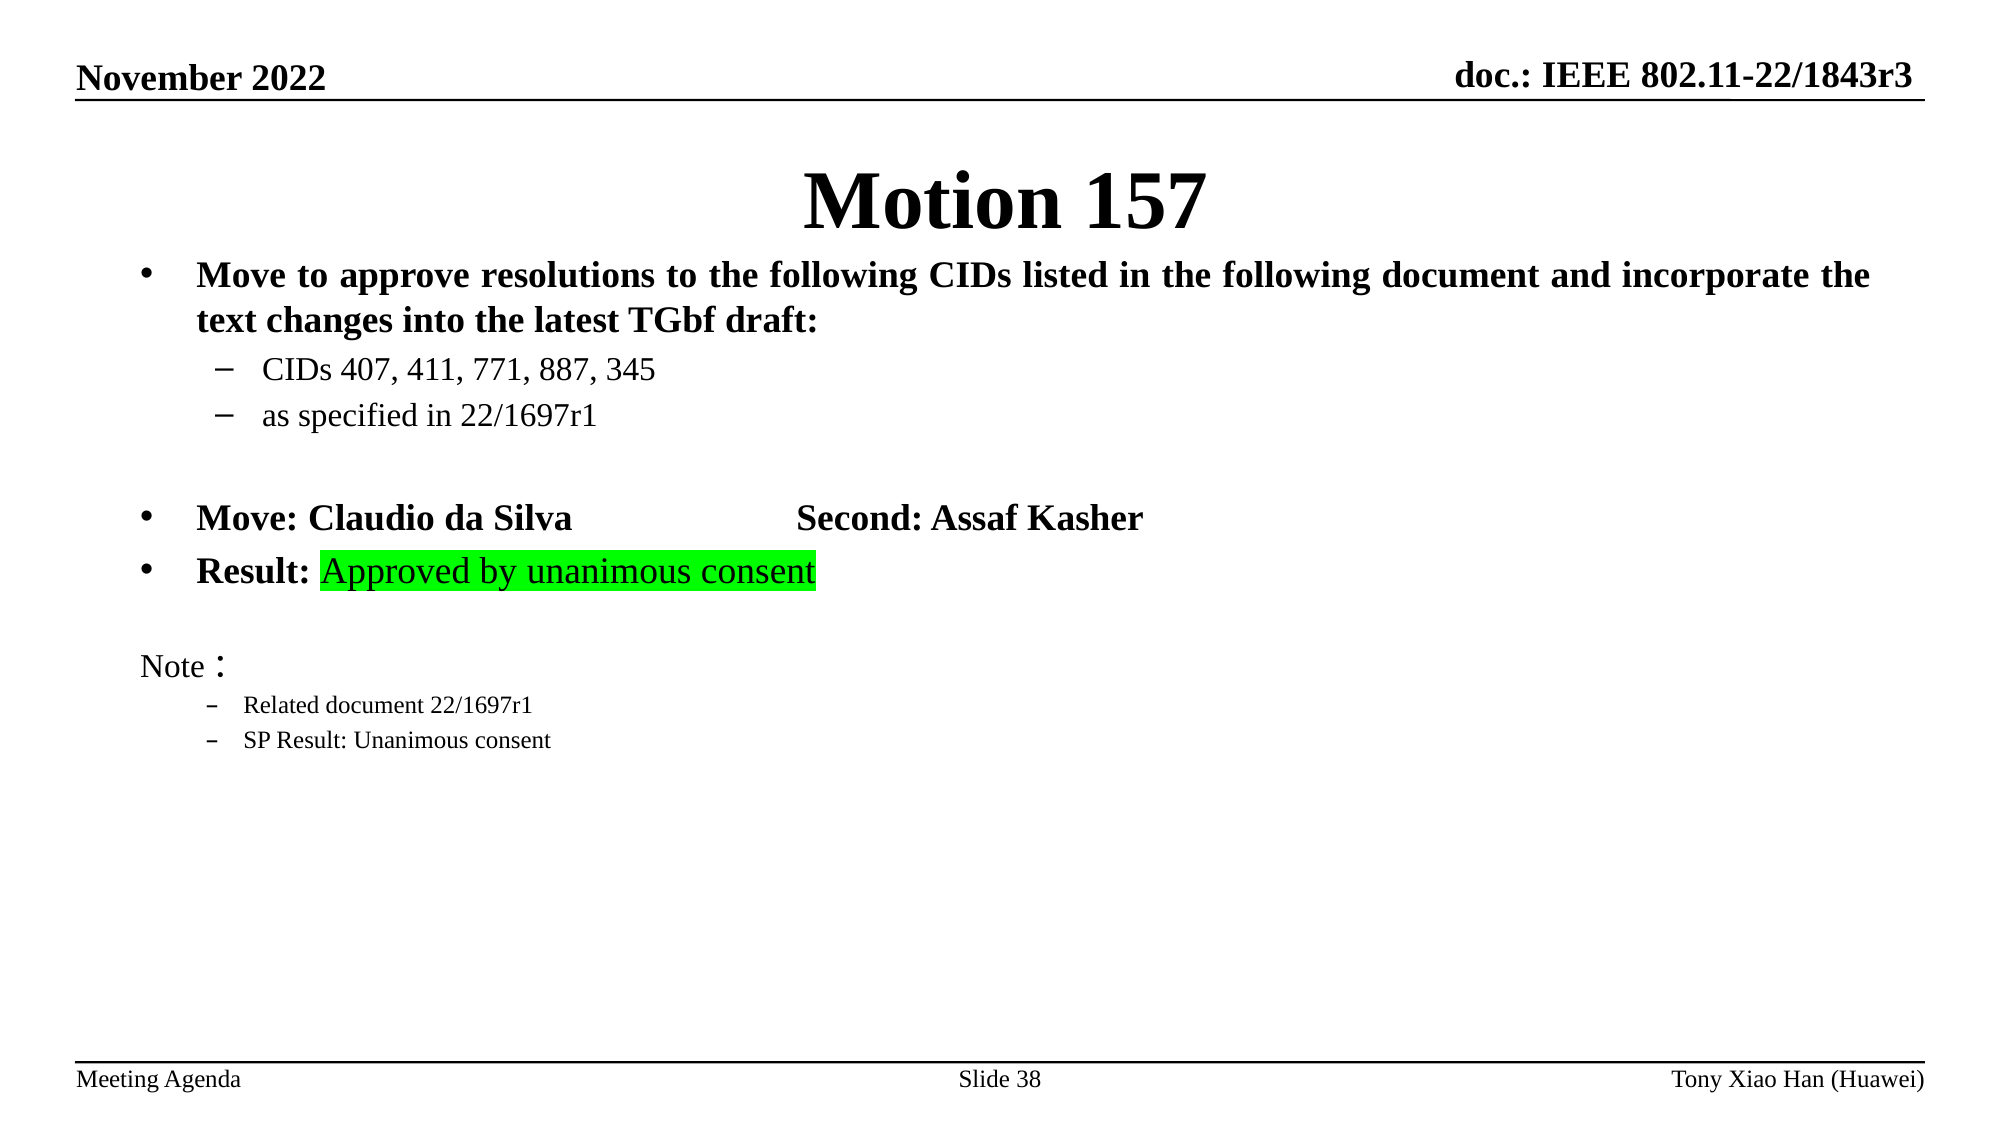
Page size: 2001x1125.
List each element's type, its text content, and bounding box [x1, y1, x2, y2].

text_box Move to approve resolutions to the following CIDs listed in the following document and incorporate the text changes into the latest TGbf draft: CIDs 407, 411, 771, 887, 345 as specified in 22/1697r1 Move: Claudio da Silva Second: Assaf Kasher Result: Approved by unanimous consent Note： Related document 22/1697r1 SP Result: Unanimous consent [125, 212, 1888, 1013]
text_box Motion 157 [368, 137, 1644, 212]
